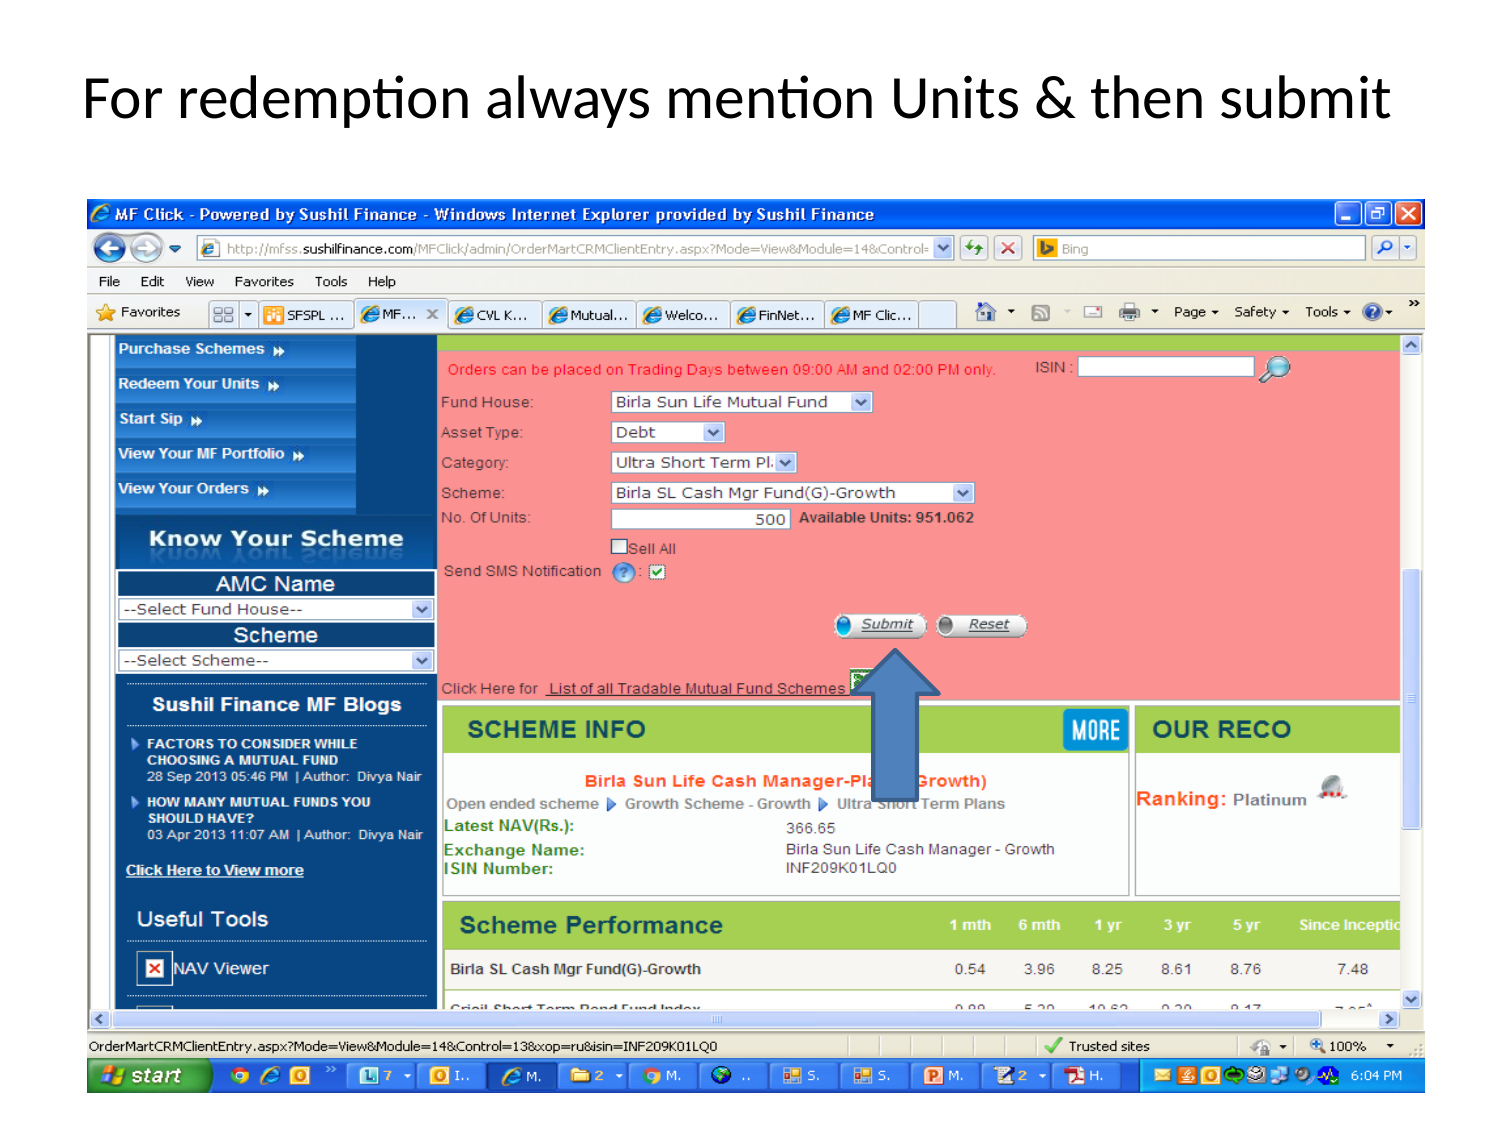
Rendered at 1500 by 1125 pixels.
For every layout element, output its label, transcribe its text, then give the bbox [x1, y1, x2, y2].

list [87, 199, 1426, 1093]
title For redemption always mention Units & then submit [62, 24, 1413, 163]
